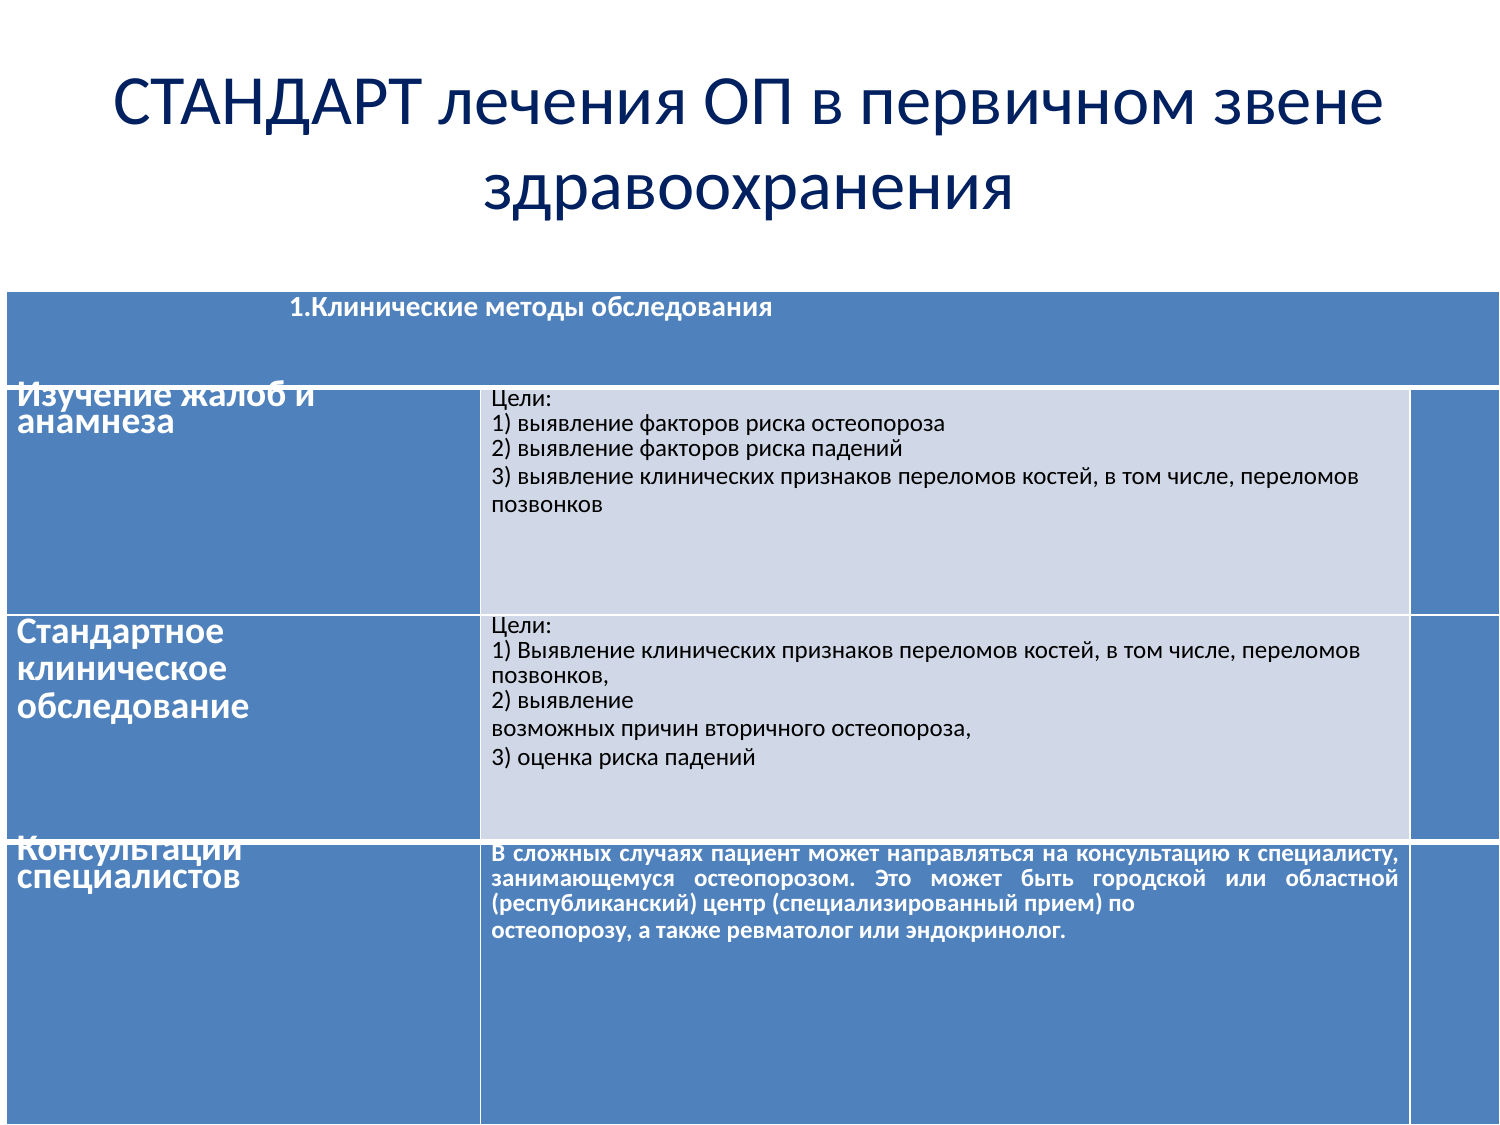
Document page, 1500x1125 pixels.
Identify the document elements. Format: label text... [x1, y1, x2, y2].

table_header 1.Клинические методы обследования [7, 292, 1499, 385]
table_cell Консультации специалистов [7, 845, 480, 1124]
table_cell [1411, 390, 1499, 614]
table_cell Изучение жалоб и анамнеза [7, 390, 480, 614]
table_cell Цели: 1) выявление факторов риска остеопороза 2) выявление факторов риска падений 3) выявление клинических признаков переломов костей, в том числе, переломов позвонков [481, 390, 1409, 614]
table_cell В сложных случаях пациент может направляться на консультацию к специалисту, занимающемуся остеопорозом. Это может быть городской или областной (республиканский) центр (специализированный прием) по остеопорозу, а также ревматолог или эндокринолог. [481, 845, 1409, 1124]
table_cell [1411, 845, 1499, 1124]
title СТАНДАРТ лечения ОП в первичном звене здравоохранения [75, 45, 1425, 233]
table_cell Цели: 1) Выявление клинических признаков переломов костей, в том числе, переломов позвонков, 2) выявление возможных причин вторичного остеопороза, 3) оценка риска падений [481, 616, 1409, 839]
table_cell Стандартное клиническое обследование [7, 616, 480, 839]
table_cell [1411, 616, 1499, 839]
